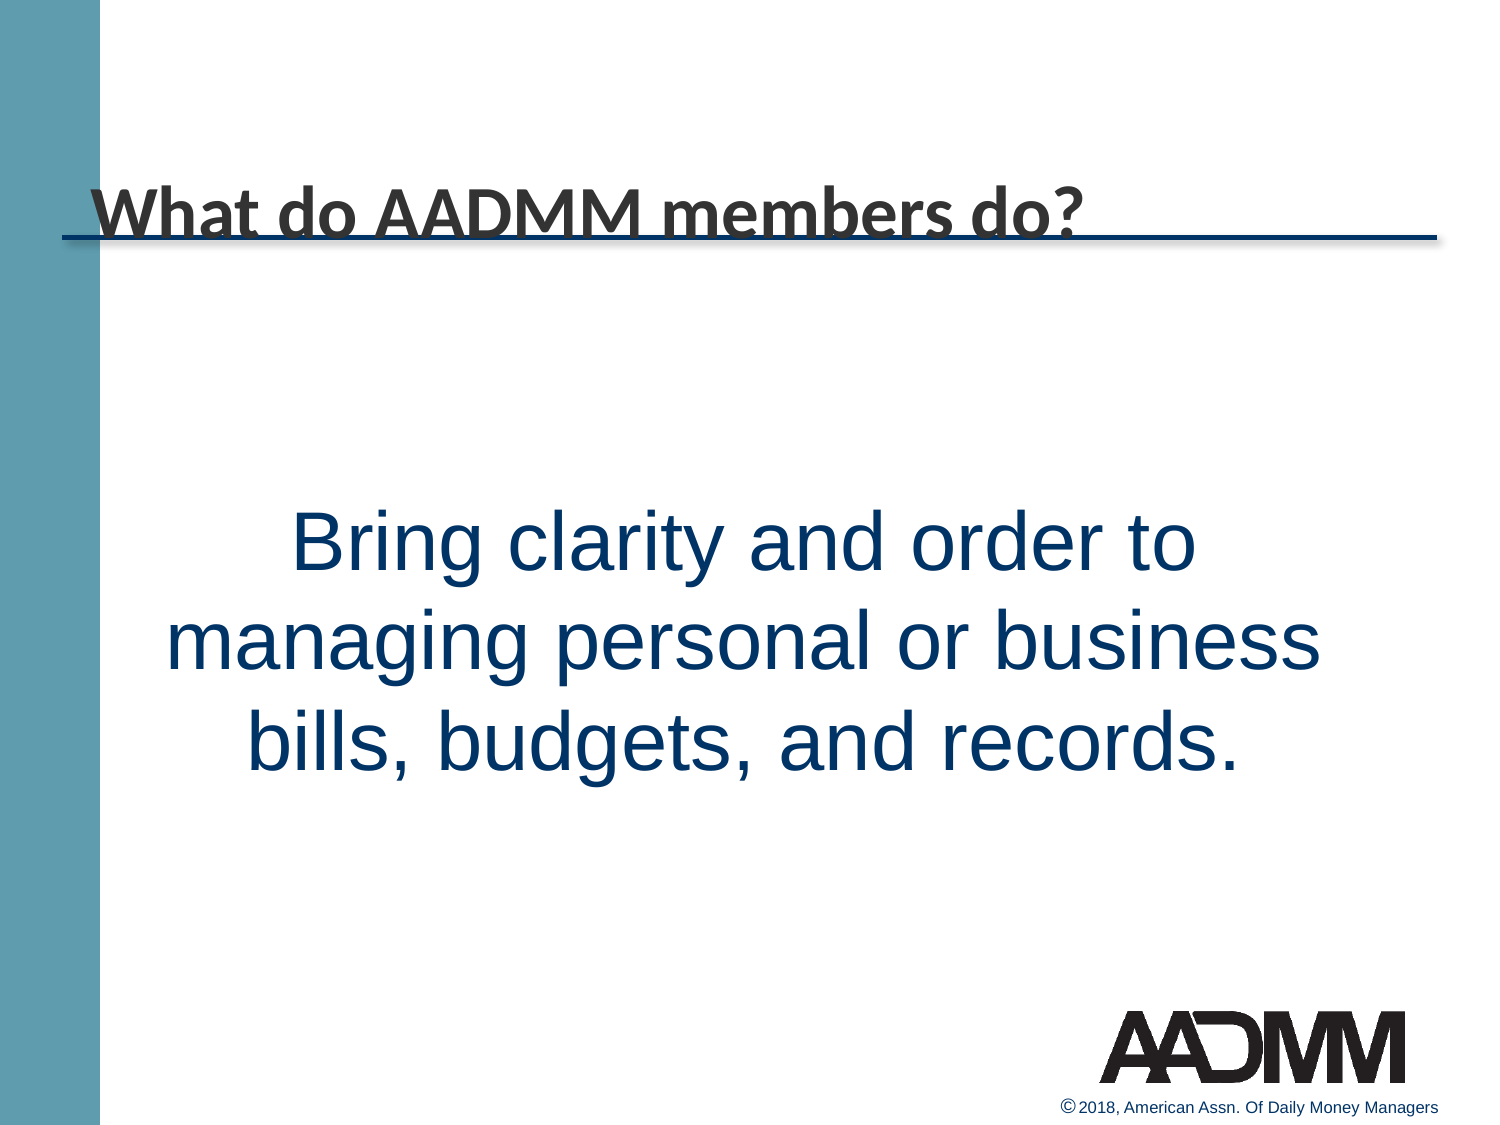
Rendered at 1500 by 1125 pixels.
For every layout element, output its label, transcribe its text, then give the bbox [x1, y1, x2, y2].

picture [1099, 1011, 1405, 1074]
footer © 2018, American Assn. Of Daily Money Managers [999, 1074, 1500, 1125]
list Bring clarity and order to managing personal or business bills, budgets, and records. [125, 362, 1387, 974]
title What do AADMM members do? [75, 75, 1375, 263]
